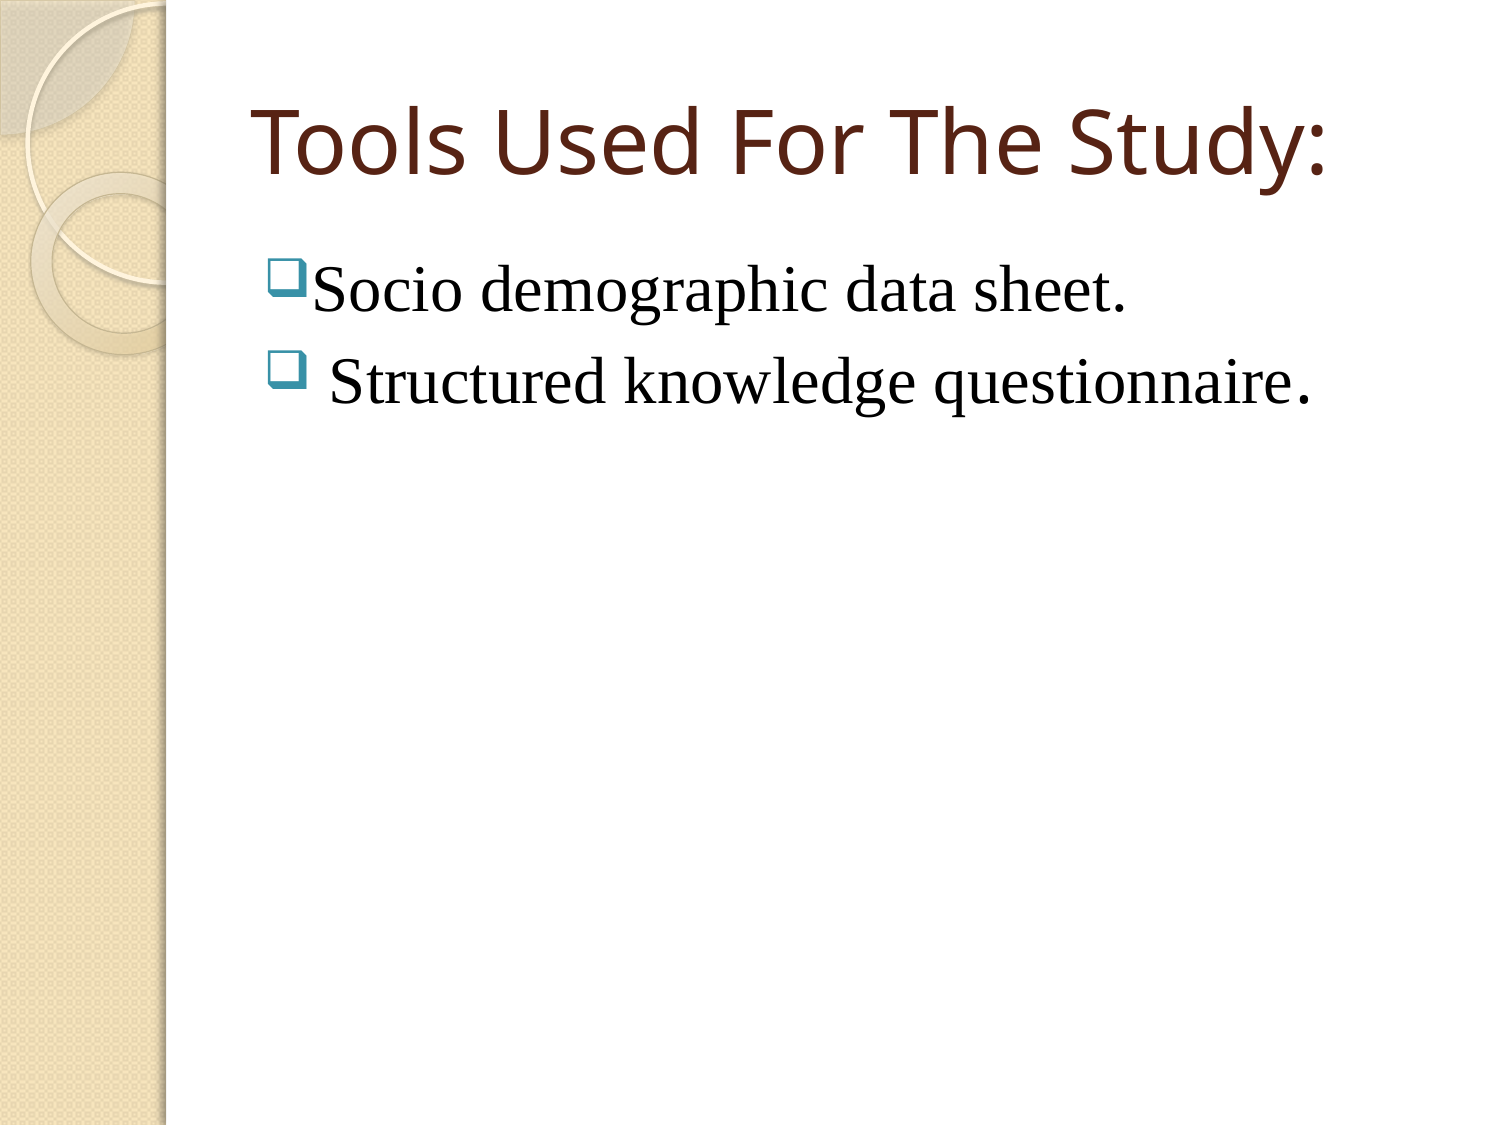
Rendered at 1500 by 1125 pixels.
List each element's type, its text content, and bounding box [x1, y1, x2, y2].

list Socio demographic data sheet. Structured knowledge questionnaire. [235, 237, 1466, 1025]
title Tools Used For The Study: [235, 45, 1466, 233]
